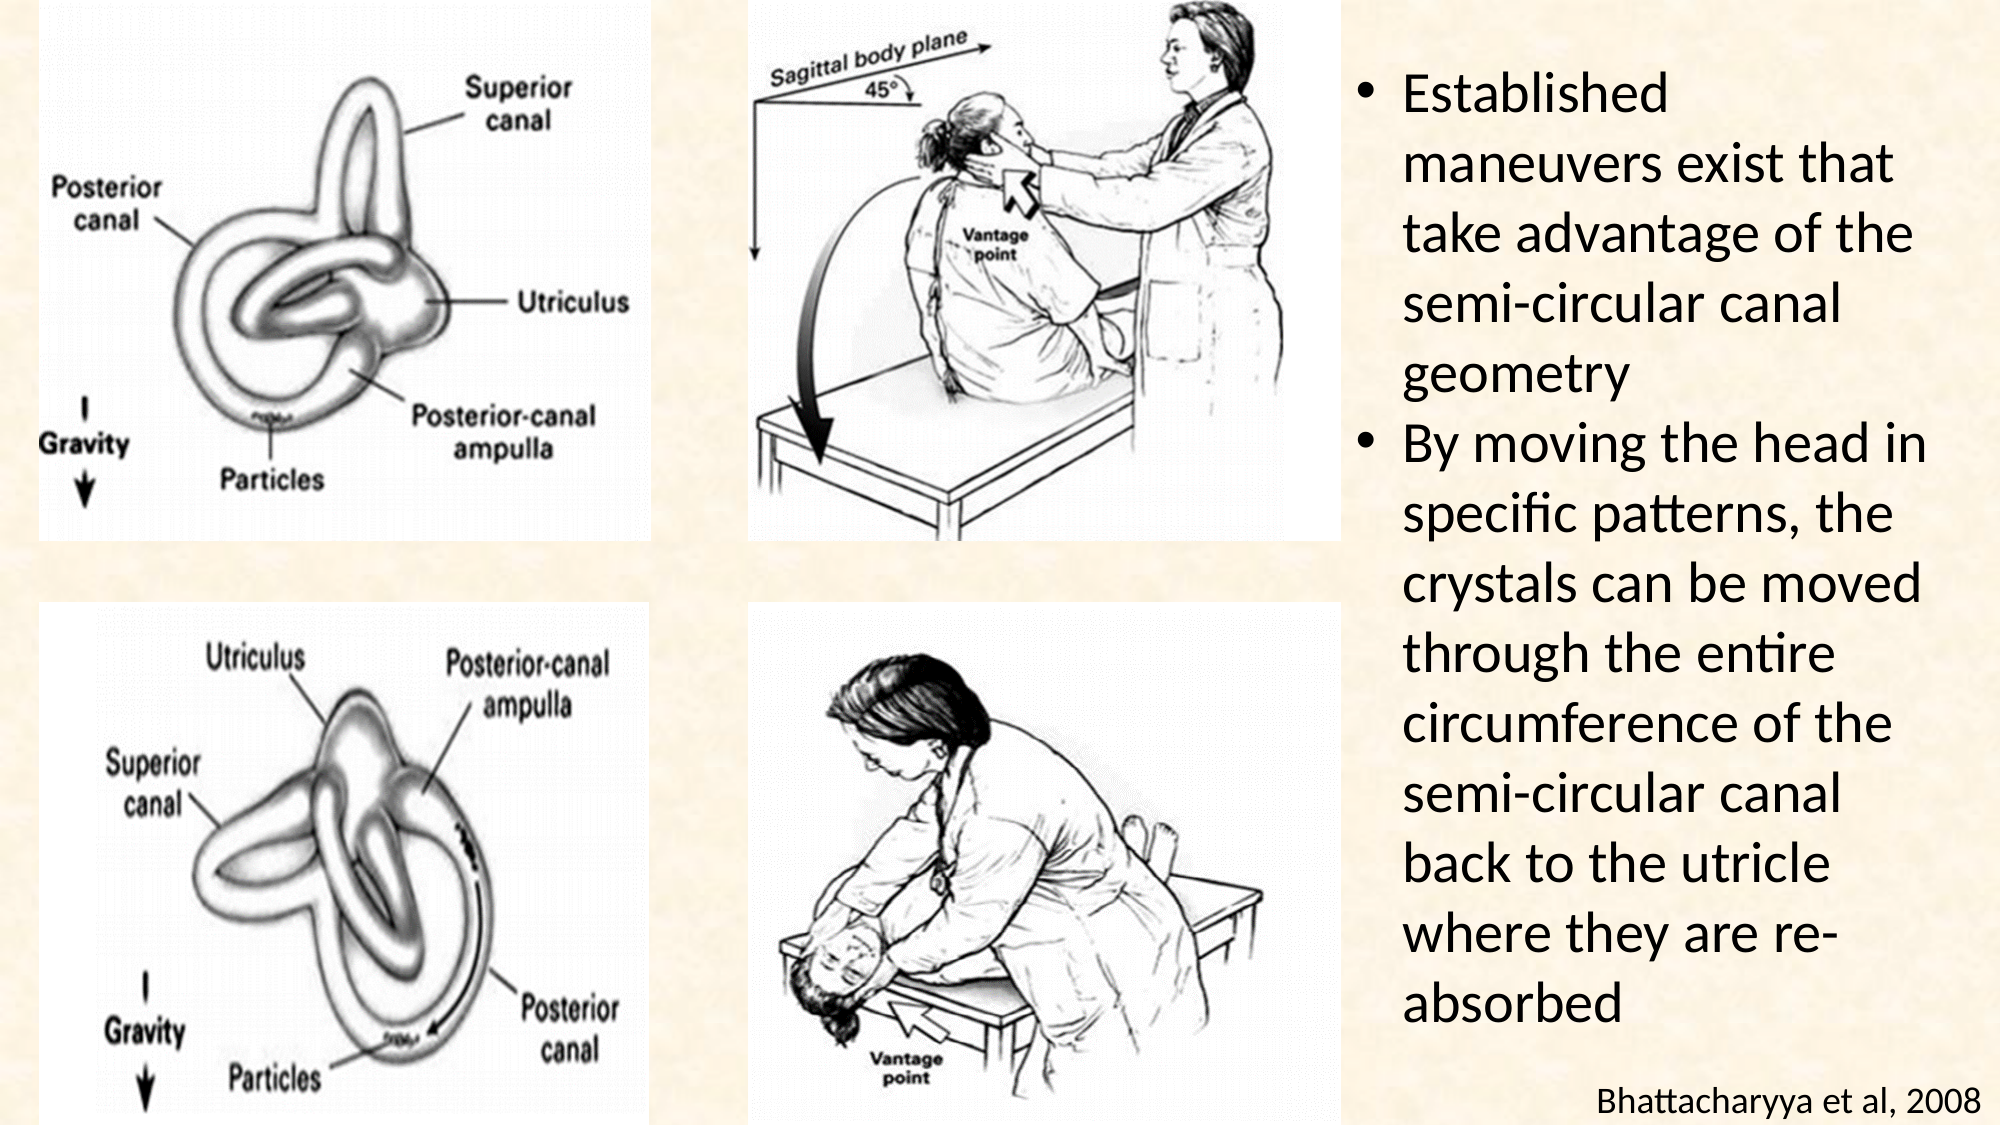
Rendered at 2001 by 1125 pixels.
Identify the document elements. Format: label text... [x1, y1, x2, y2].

picture [39, 0, 652, 542]
text_box Established maneuvers exist that take advantage of the semi-circular canal geometry By moving the head in specific patterns, the crystals can be moved through the entire circumference of the semi-circular canal back to the utricle where they are re-absorbed [1340, 46, 1959, 1042]
picture [39, 601, 650, 1125]
picture [748, 601, 1341, 1125]
text_box Bhattacharyya et al, 2008 [1581, 1068, 1998, 1125]
picture [748, 0, 1341, 542]
